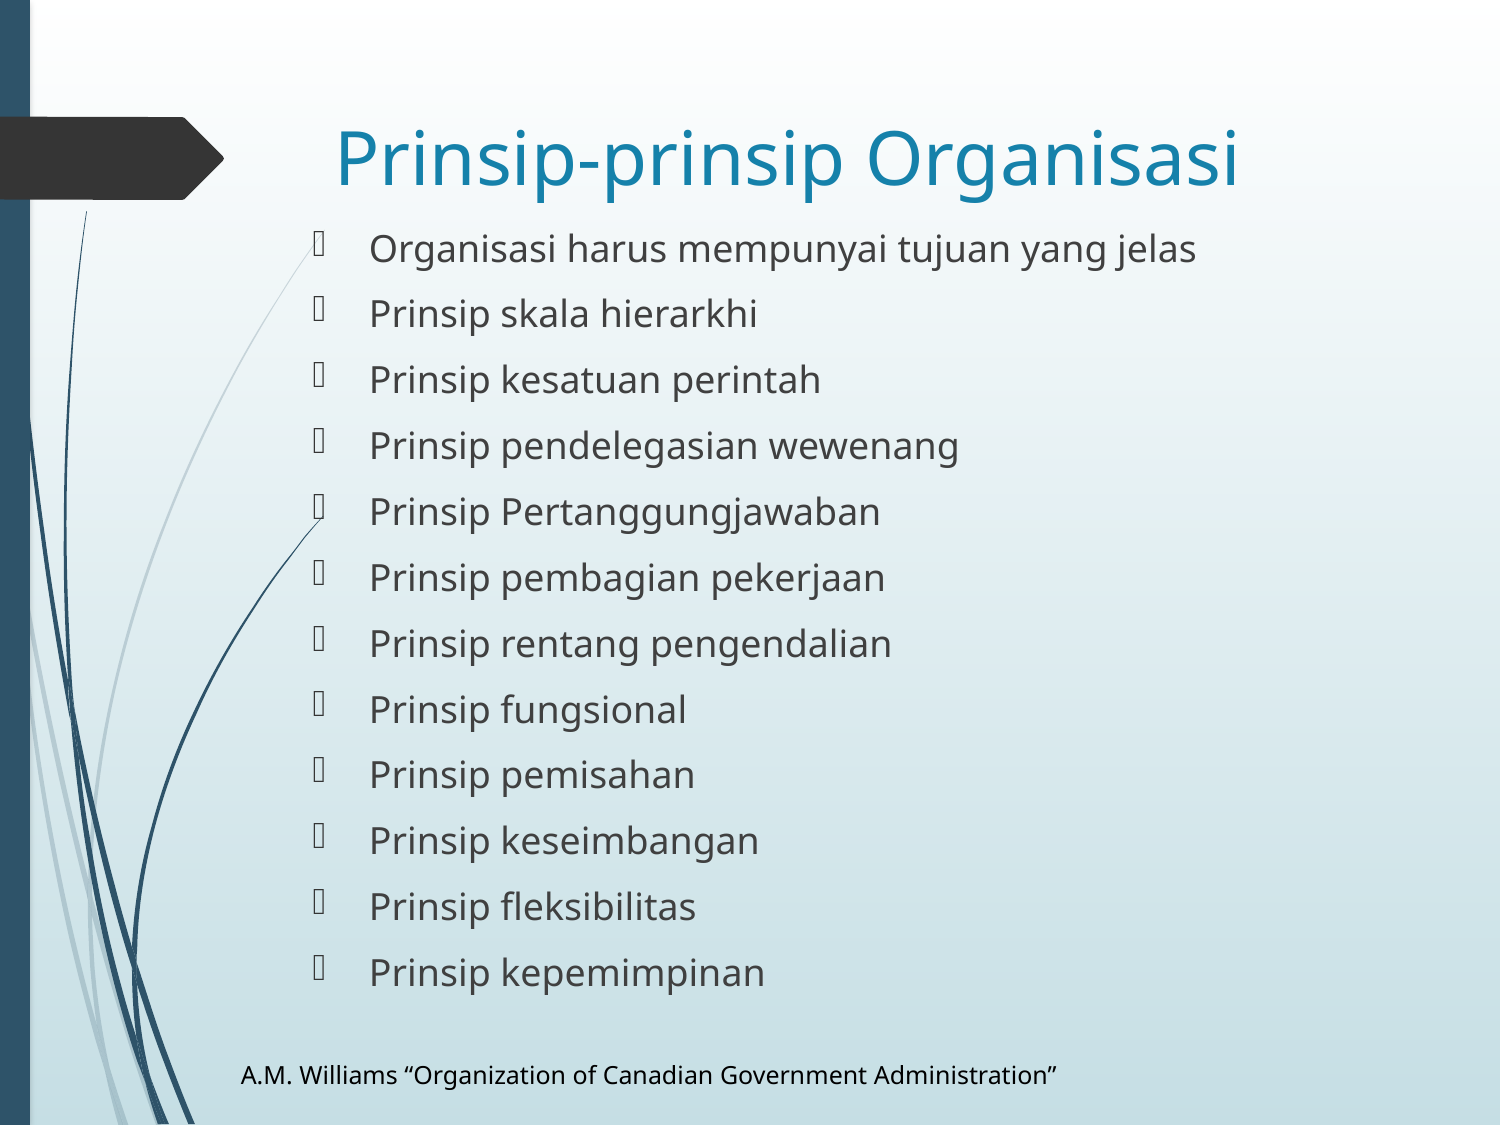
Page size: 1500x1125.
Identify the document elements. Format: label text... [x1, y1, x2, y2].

title Prinsip-prinsip Organisasi [319, 102, 1400, 217]
text_box A.M. Williams “Organization of Canadian Government Administration” [226, 1052, 1097, 1097]
list Organisasi harus mempunyai tujuan yang jelas Prinsip skala hierarkhi Prinsip kesatuan perintah Prinsip pendelegasian wewenang Prinsip Pertanggungjawaban Prinsip pembagian pekerjaan Prinsip rentang pengendalian Prinsip fungsional Prinsip pemisahan Prinsip keseimbangan Prinsip fleksibilitas Prinsip kepemimpinan [297, 217, 1400, 1026]
